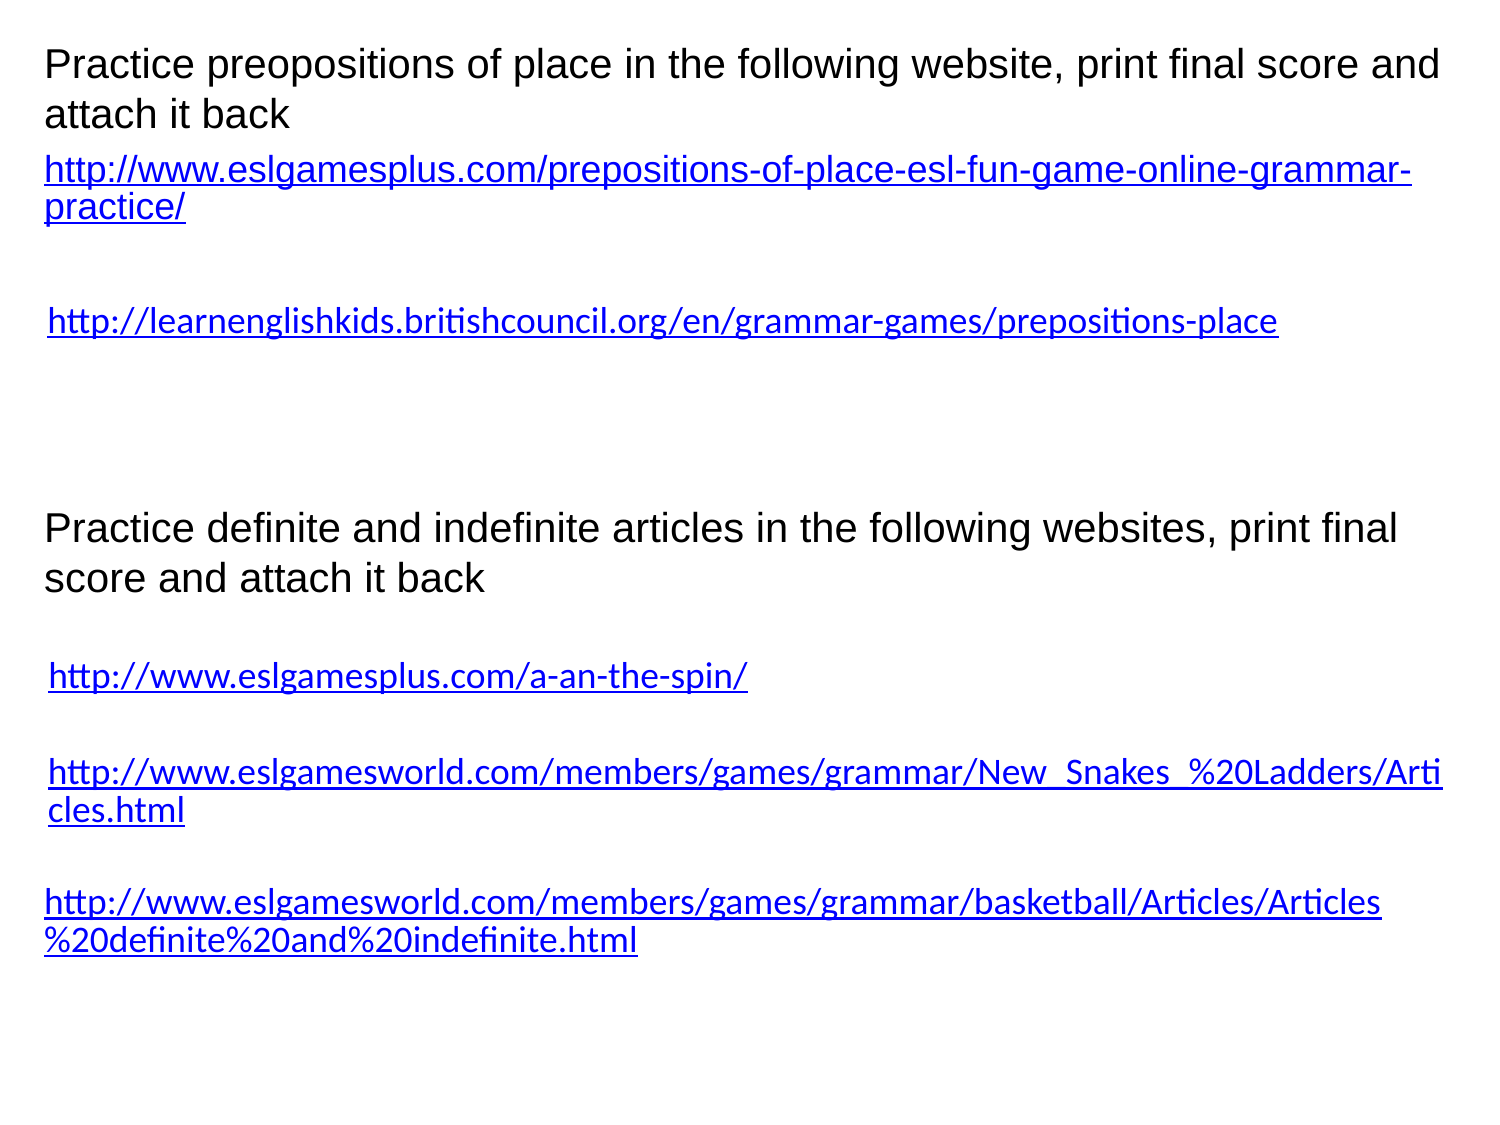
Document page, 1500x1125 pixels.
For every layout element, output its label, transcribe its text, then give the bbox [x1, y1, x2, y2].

text_box http://learnenglishkids.britishcouncil.org/en/grammar-games/prepositions-place [32, 288, 1412, 349]
text_box http://www.eslgamesworld.com/members/games/grammar/basketball/Articles/Articles%20definite%20and%20indefinite.html [29, 869, 1412, 930]
text_box Practice preopositions of place in the following website, print final score and attach it back [29, 29, 1459, 145]
text_box http://www.eslgamesworld.com/members/games/grammar/New_Snakes_%20Ladders/Articles.html [33, 739, 1459, 800]
text_box http://www.eslgamesplus.com/a-an-the-spin/ [33, 643, 764, 704]
text_box Practice definite and indefinite articles in the following websites, print final score and attach it back [29, 493, 1459, 609]
text_box http://www.eslgamesplus.com/prepositions-of-place-esl-fun-game-online-grammar-practice/ [29, 145, 1436, 242]
